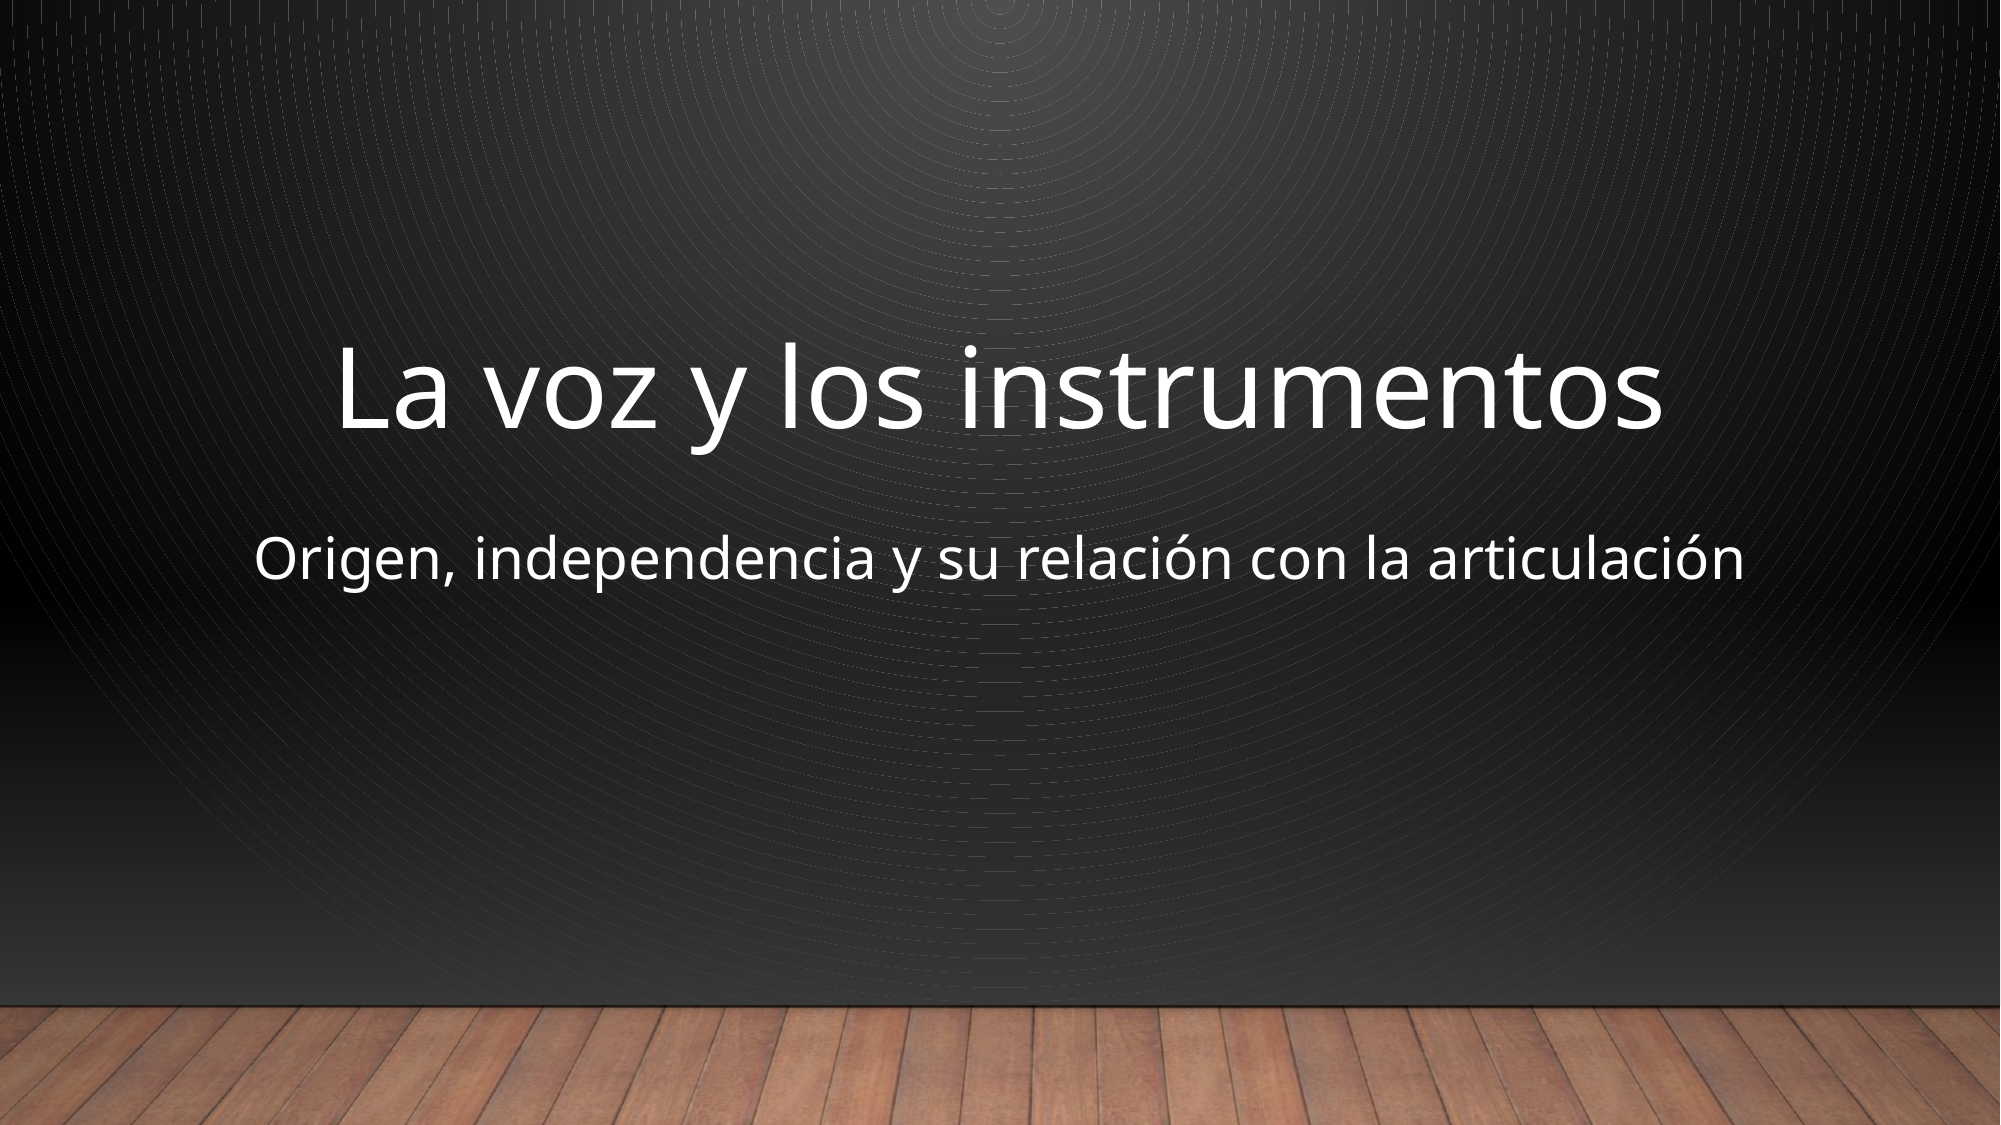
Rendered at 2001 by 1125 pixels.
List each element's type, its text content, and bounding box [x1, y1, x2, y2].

text_box La voz y los instrumentos Origen, independencia y su relación con la articulación [235, 309, 1765, 599]
picture [0, 1005, 2000, 1125]
